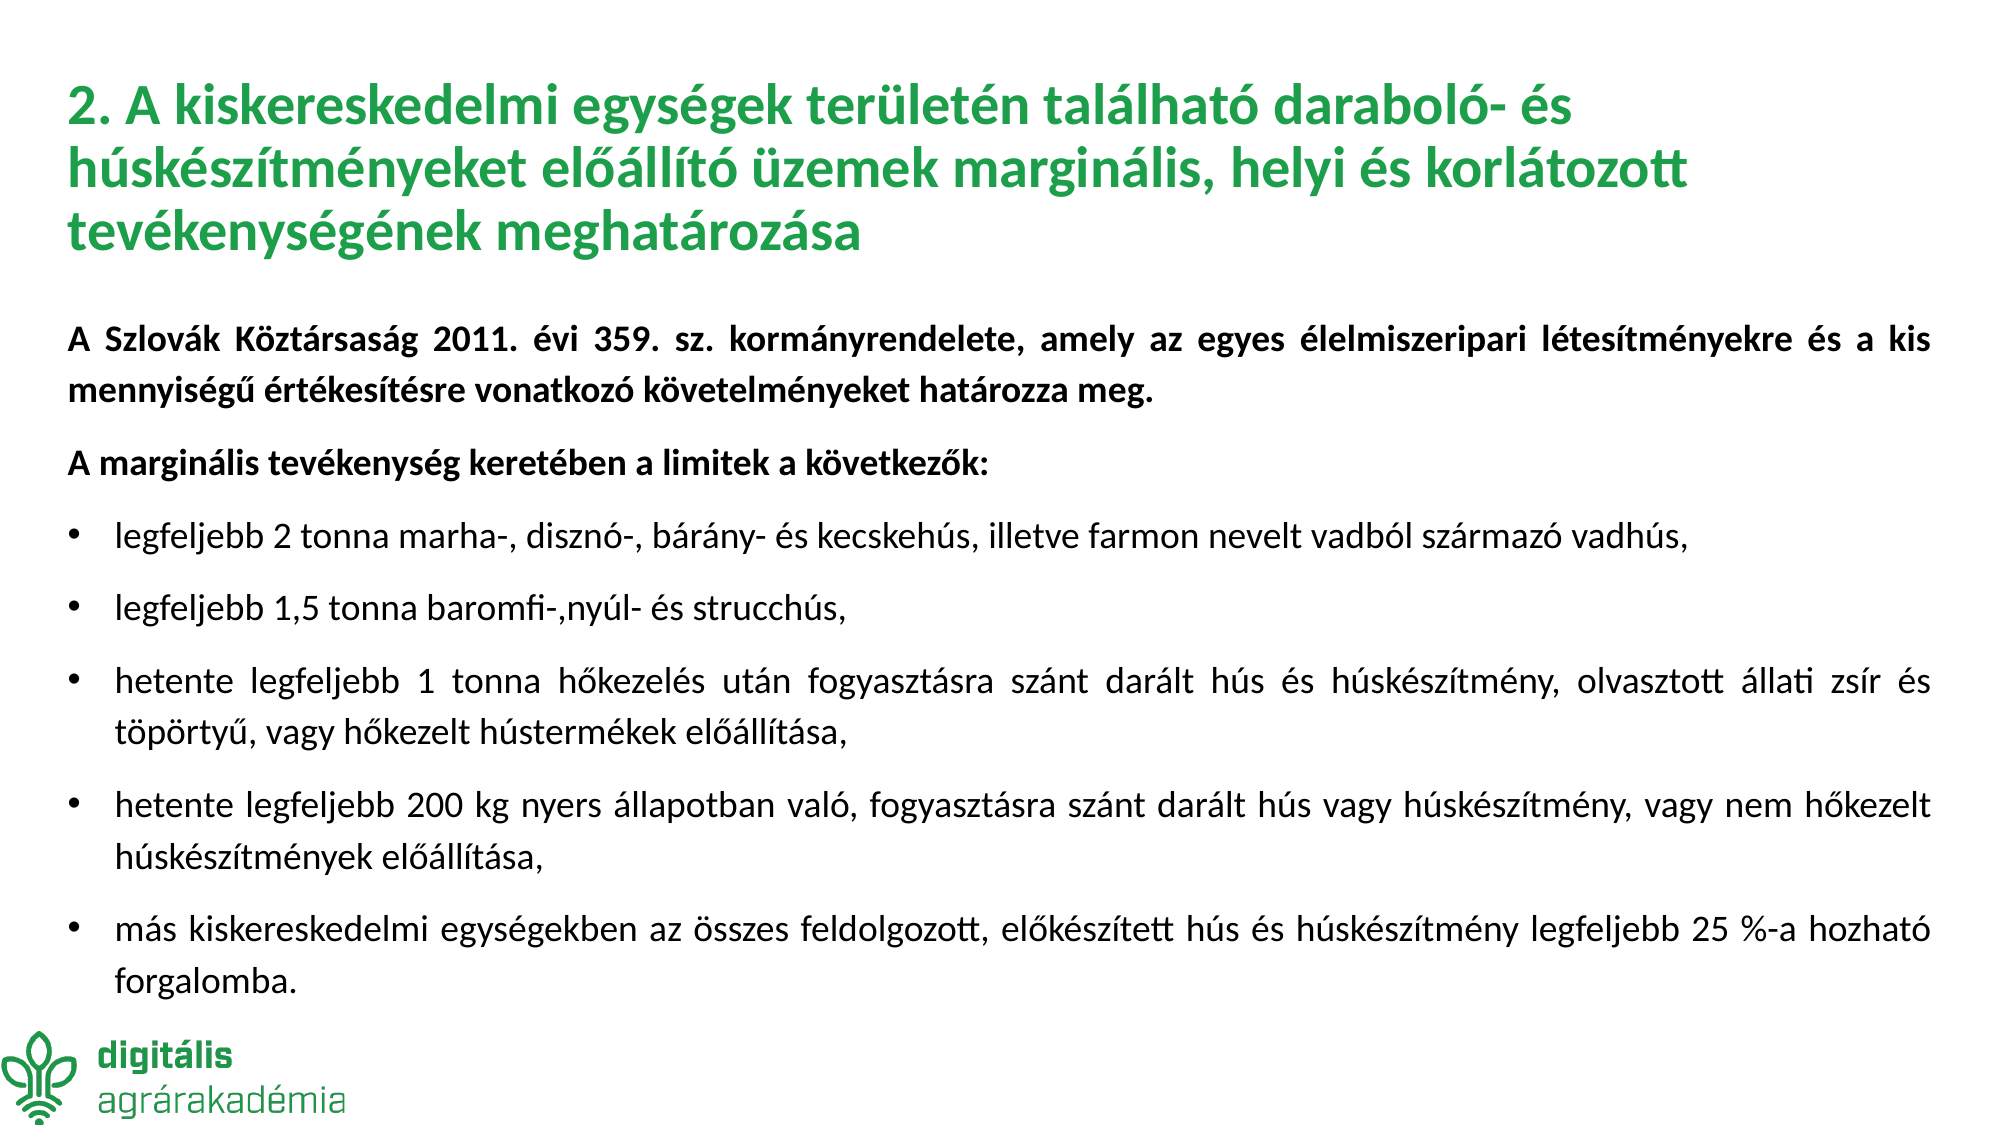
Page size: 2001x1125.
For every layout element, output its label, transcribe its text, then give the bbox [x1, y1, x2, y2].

list A Szlovák Köztársaság 2011. évi 359. sz. kormányrendelete, amely az egyes élelmiszeripari létesítményekre és a kis mennyiségű értékesítésre vonatkozó követelményeket határozza meg. A marginális tevékenység keretében a limitek a következők: legfeljebb 2 tonna marha-, disznó-, bárány- és kecskehús, illetve farmon nevelt vadból származó vadhús, legfeljebb 1,5 tonna baromfi-,nyúl- és strucchús, hetente legfeljebb 1 tonna hőkezelés után fogyasztásra szánt darált hús és húskészítmény, olvasztott állati zsír és töpörtyű, vagy hőkezelt hústermékek előállítása, hetente legfeljebb 200 kg nyers állapotban való, fogyasztásra szánt darált hús vagy húskészítmény, vagy nem hőkezelt húskészítmények előállítása, más kiskereskedelmi egységekben az összes feldolgozott, előkészített hús és húskészítmény legfeljebb 25 %-a hozható forgalomba. [52, 299, 1949, 1014]
picture [0, 1031, 345, 1125]
title 2. A kiskereskedelmi egységek területén található daraboló- és húskészítményeket előállító üzemek marginális, helyi és korlátozott tevékenységének meghatározása [52, 59, 1949, 278]
